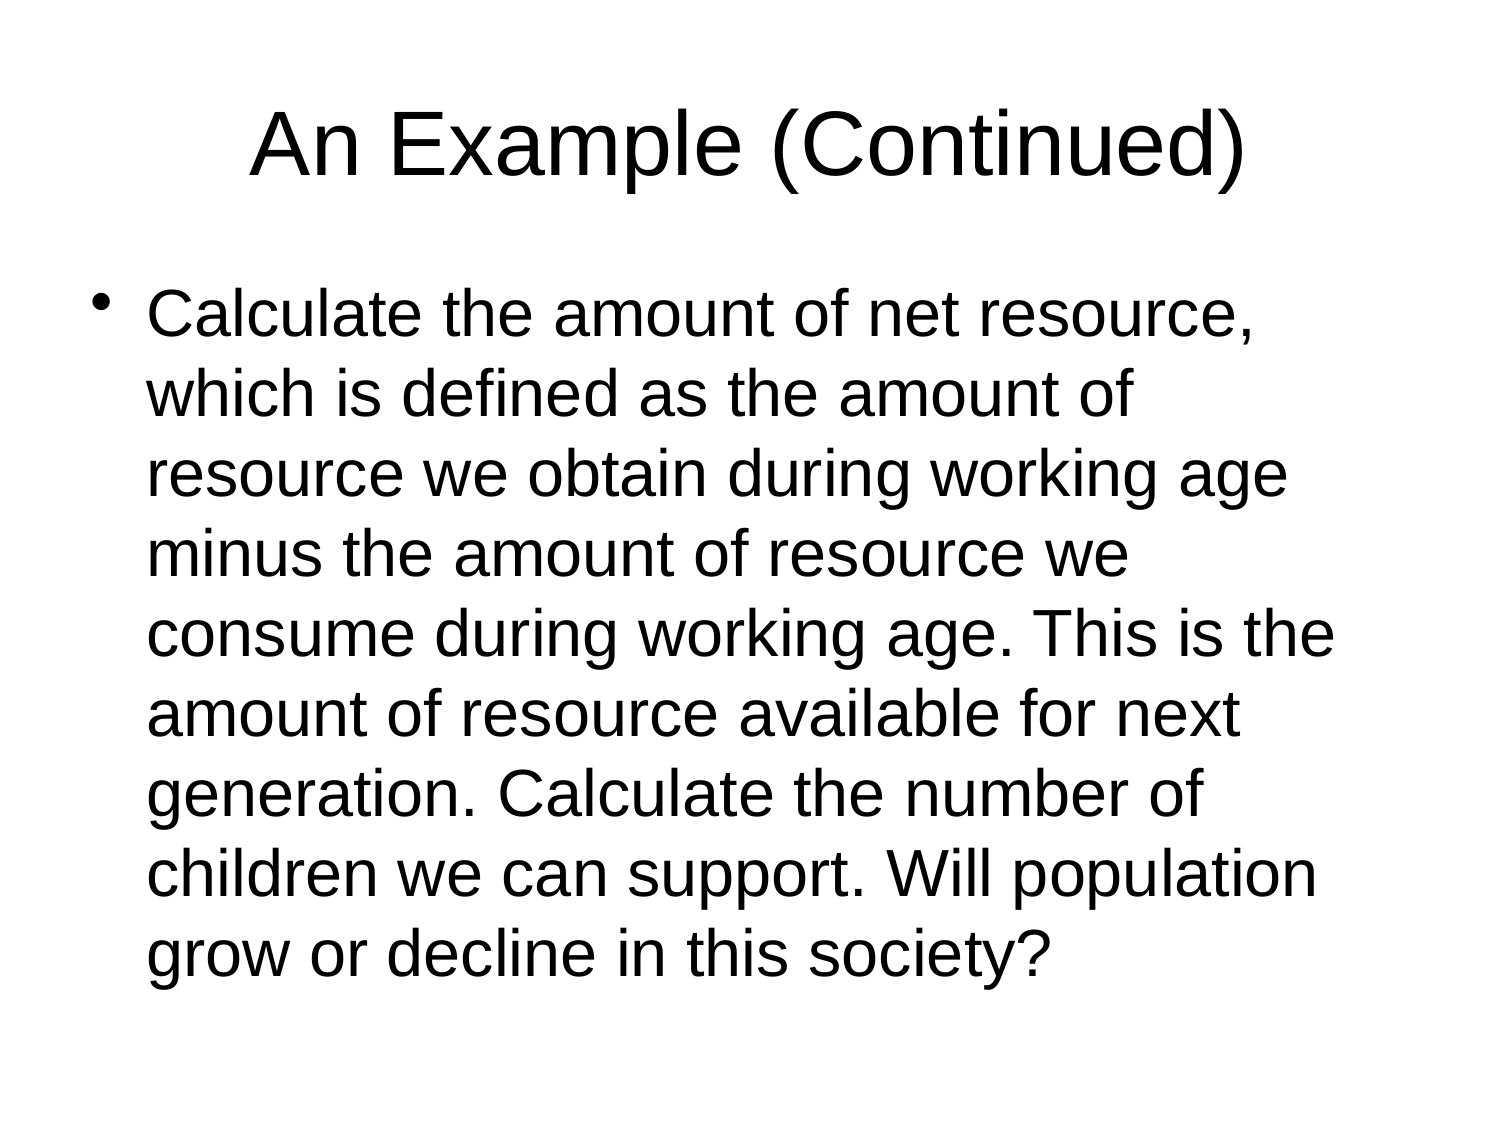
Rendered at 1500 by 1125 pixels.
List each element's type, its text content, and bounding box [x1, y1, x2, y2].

title An Example (Continued) [75, 45, 1425, 233]
list Calculate the amount of net resource, which is defined as the amount of resource we obtain during working age minus the amount of resource we consume during working age. This is the amount of resource available for next generation. Calculate the number of children we can support. Will population grow or decline in this society? [75, 262, 1425, 1005]
